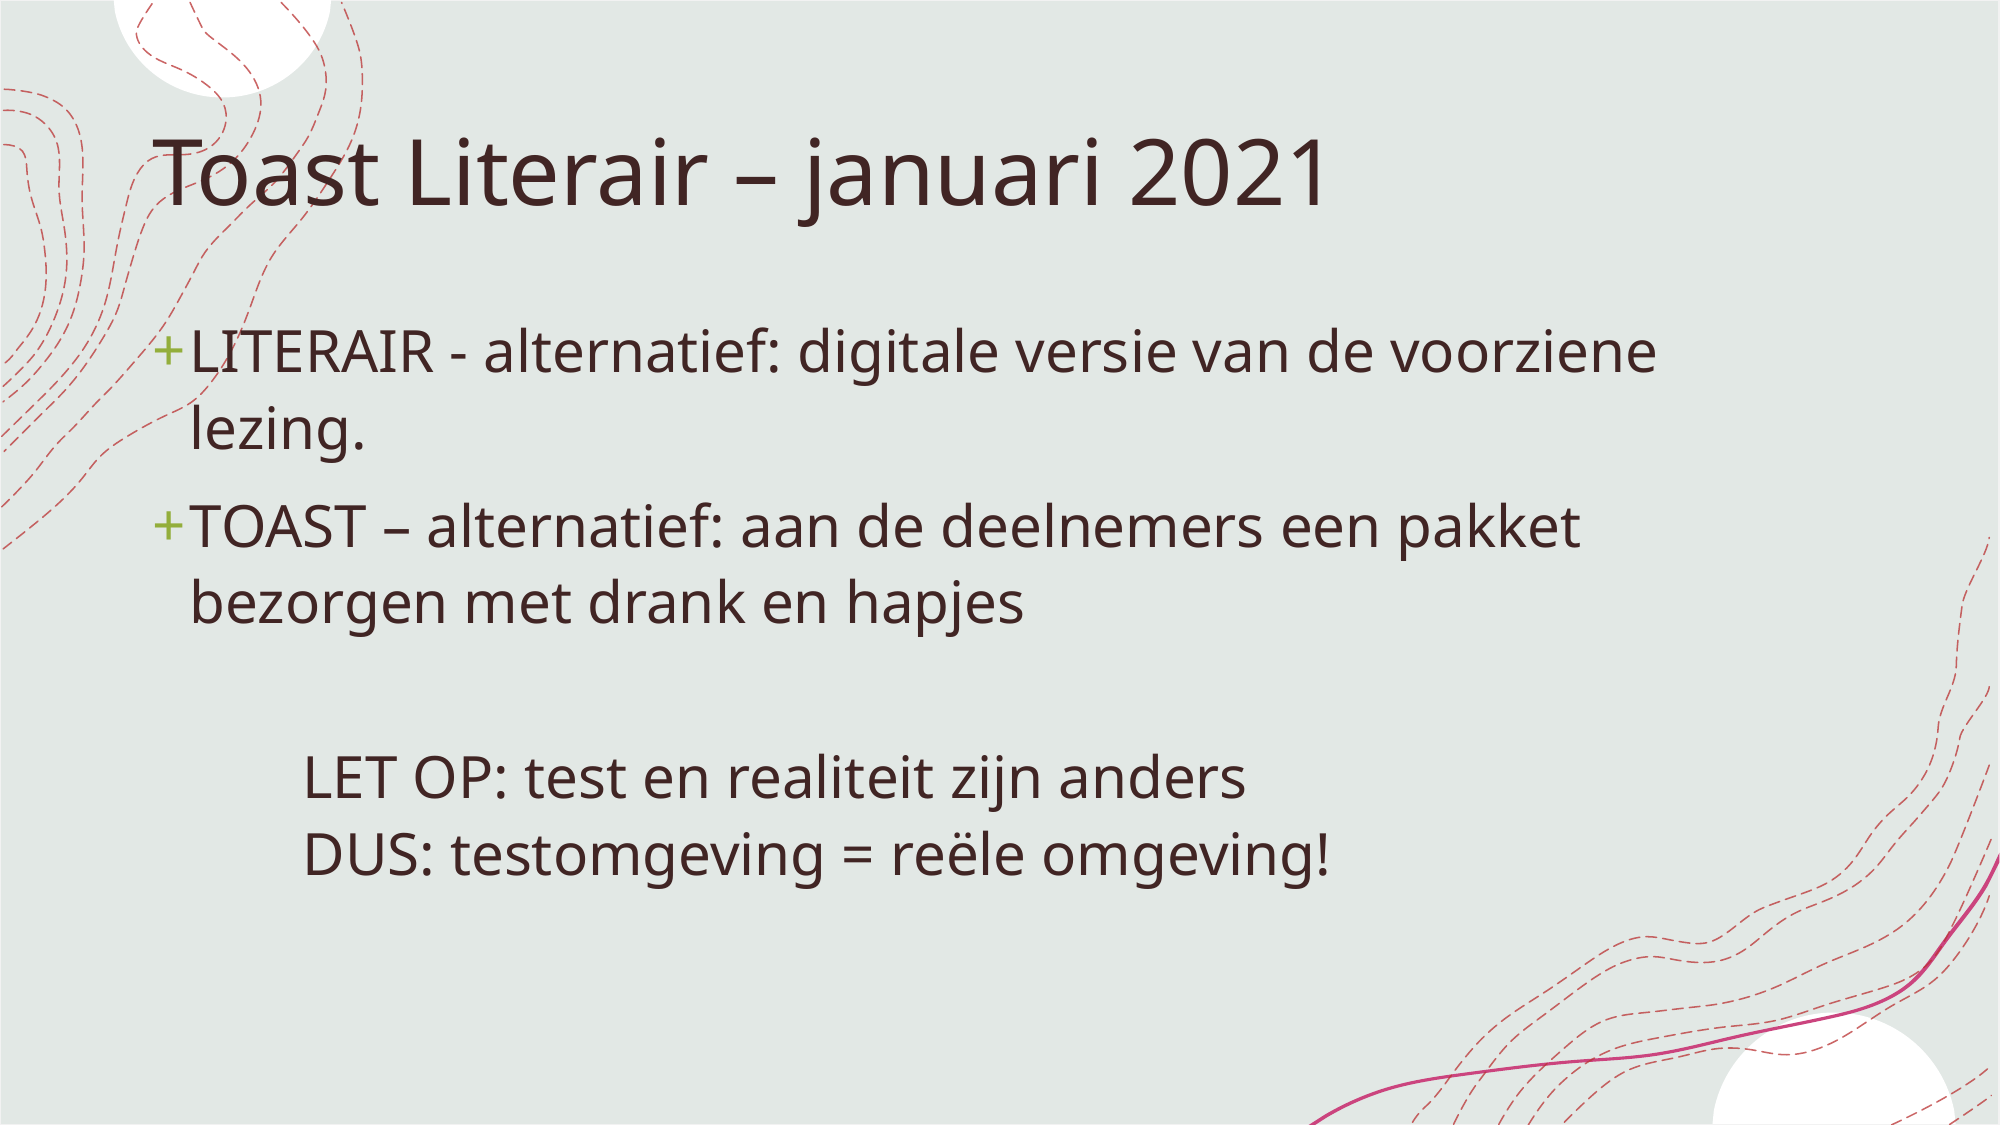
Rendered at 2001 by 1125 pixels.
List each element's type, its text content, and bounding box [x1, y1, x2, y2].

list LITERAIR - alternatief: digitale versie van de voorziene lezing. TOAST – alternatief: aan de deelnemers een pakket bezorgen met drank en hapjes LET OP: test en realiteit zijn anders DUS: testomgeving = reële omgeving! [137, 299, 1863, 1014]
title Toast Literair – januari 2021 [137, 59, 1863, 278]
